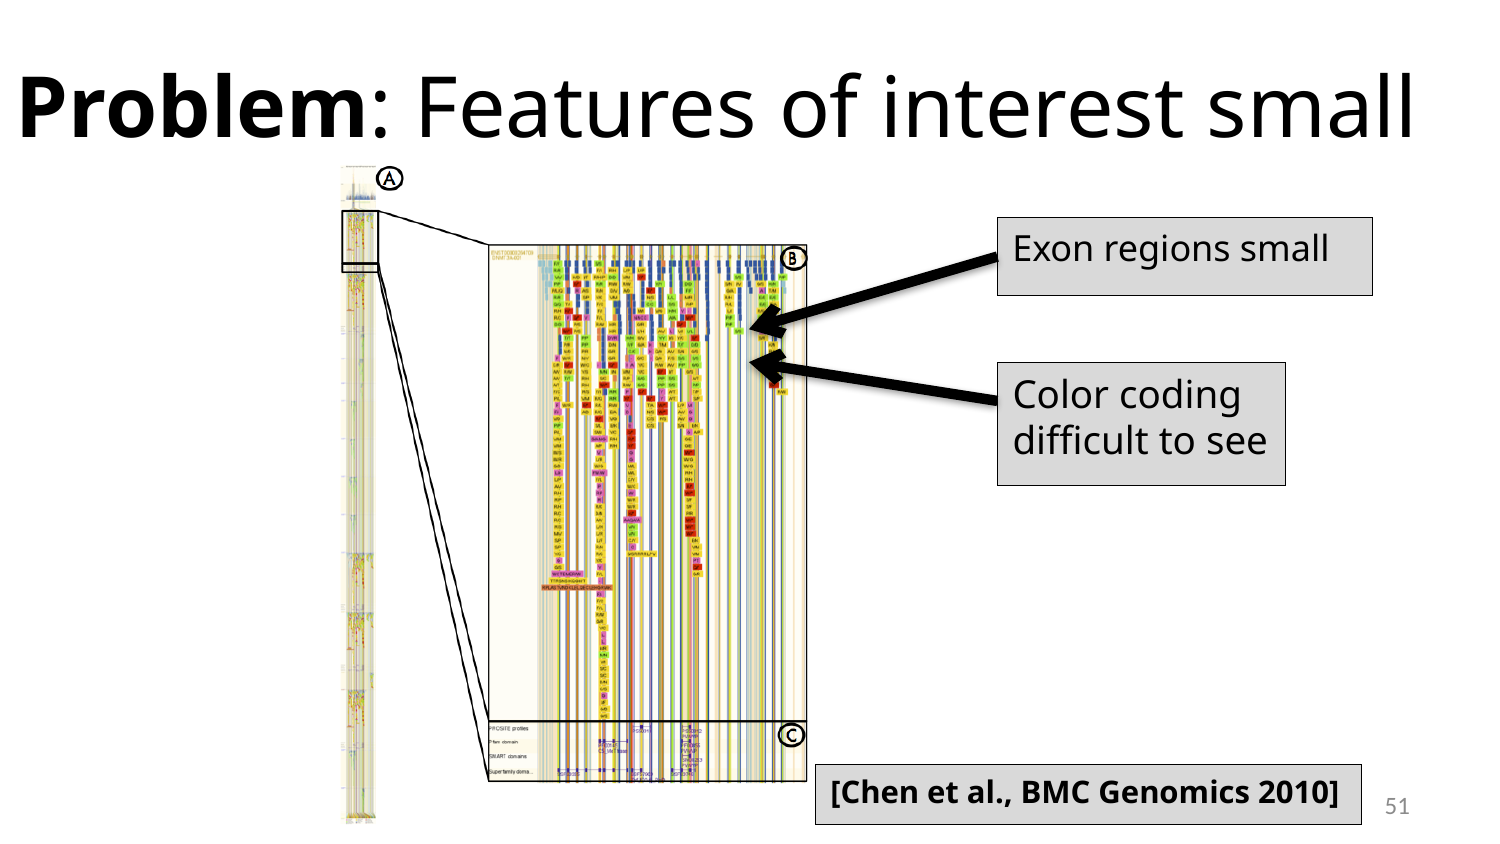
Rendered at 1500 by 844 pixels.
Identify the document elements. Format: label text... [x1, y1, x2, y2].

text_box Color coding difficult to see [997, 362, 1286, 486]
text_box [Chen et al., BMC Genomics 2010] [816, 764, 1362, 825]
slide_number 51 [1074, 782, 1425, 827]
picture [326, 158, 812, 829]
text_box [748, 361, 998, 402]
title Problem: Features of interest small [0, 33, 1500, 175]
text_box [748, 256, 998, 330]
text_box Exon regions small [997, 217, 1373, 296]
